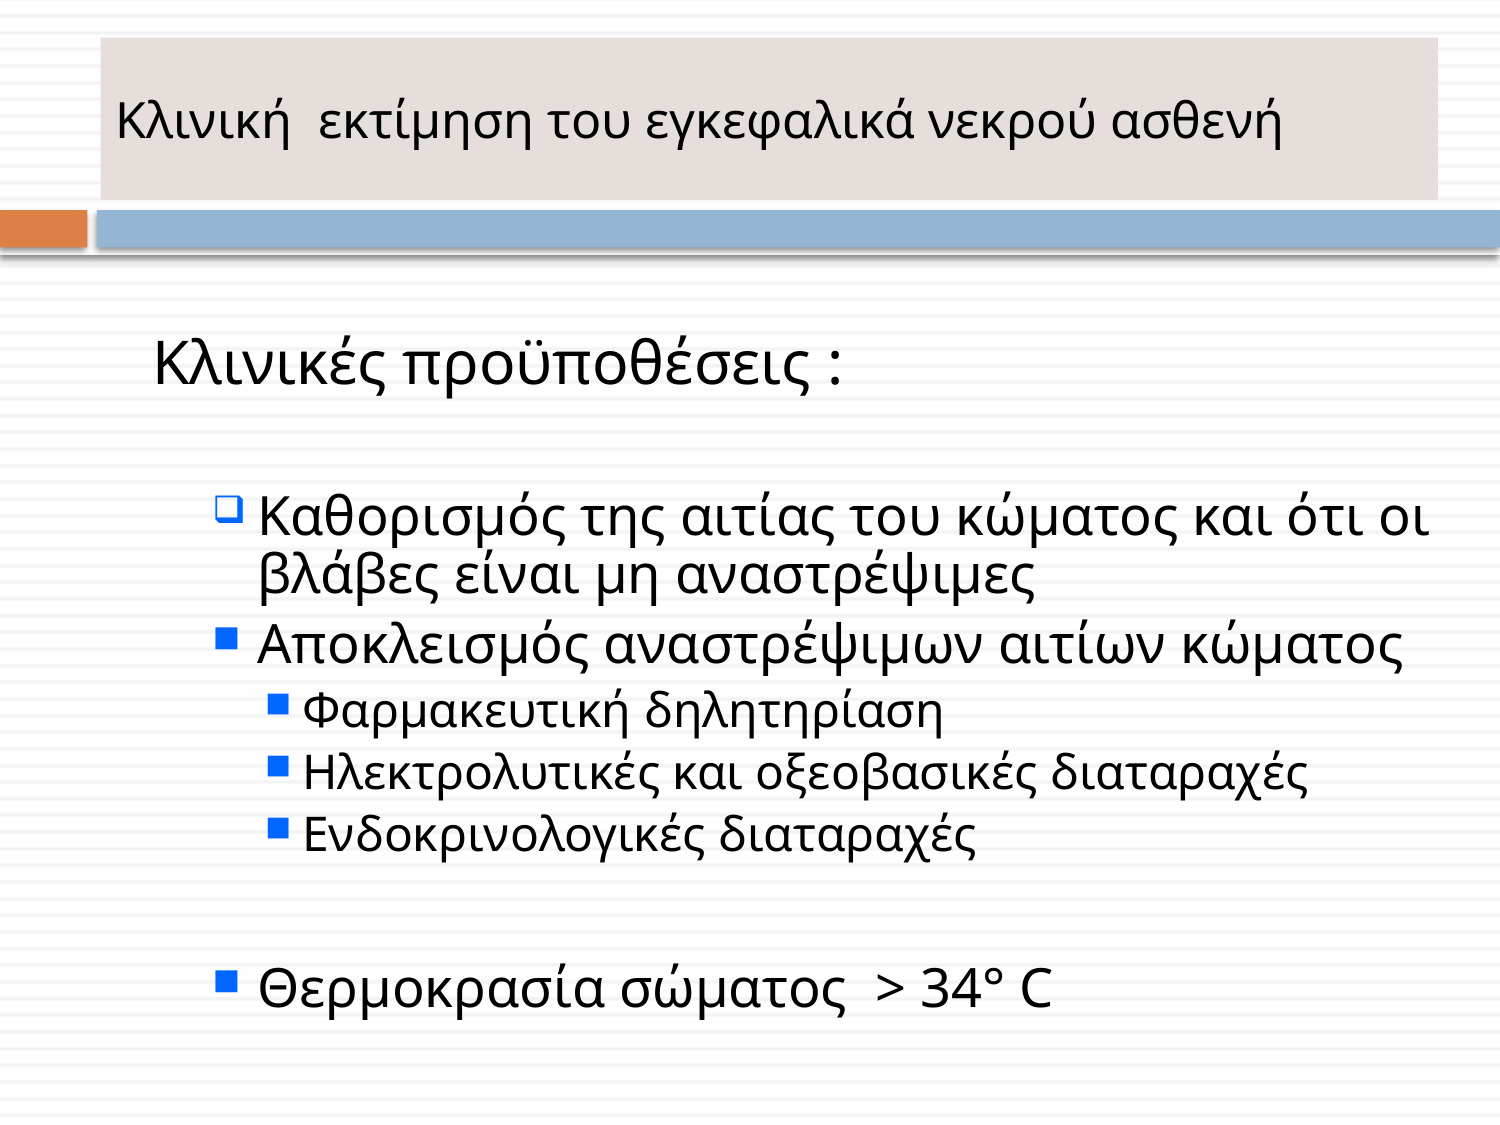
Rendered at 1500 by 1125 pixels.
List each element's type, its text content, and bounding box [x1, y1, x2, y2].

title Κλινική εκτίμηση του εγκεφαλικά νεκρού ασθενή [100, 37, 1438, 200]
list Κλινικές προϋποθέσεις : Καθορισμός της αιτίας του κώματος και ότι οι βλάβες είναι μη αναστρέψιμες Αποκλεισμός αναστρέψιμων αιτίων κώματος Φαρμακευτική δηλητηρίαση Ηλεκτρολυτικές και οξεοβασικές διαταραχές Ενδοκρινολογικές διαταραχές Θερμοκρασία σώματος > 34° C [137, 324, 1463, 1075]
